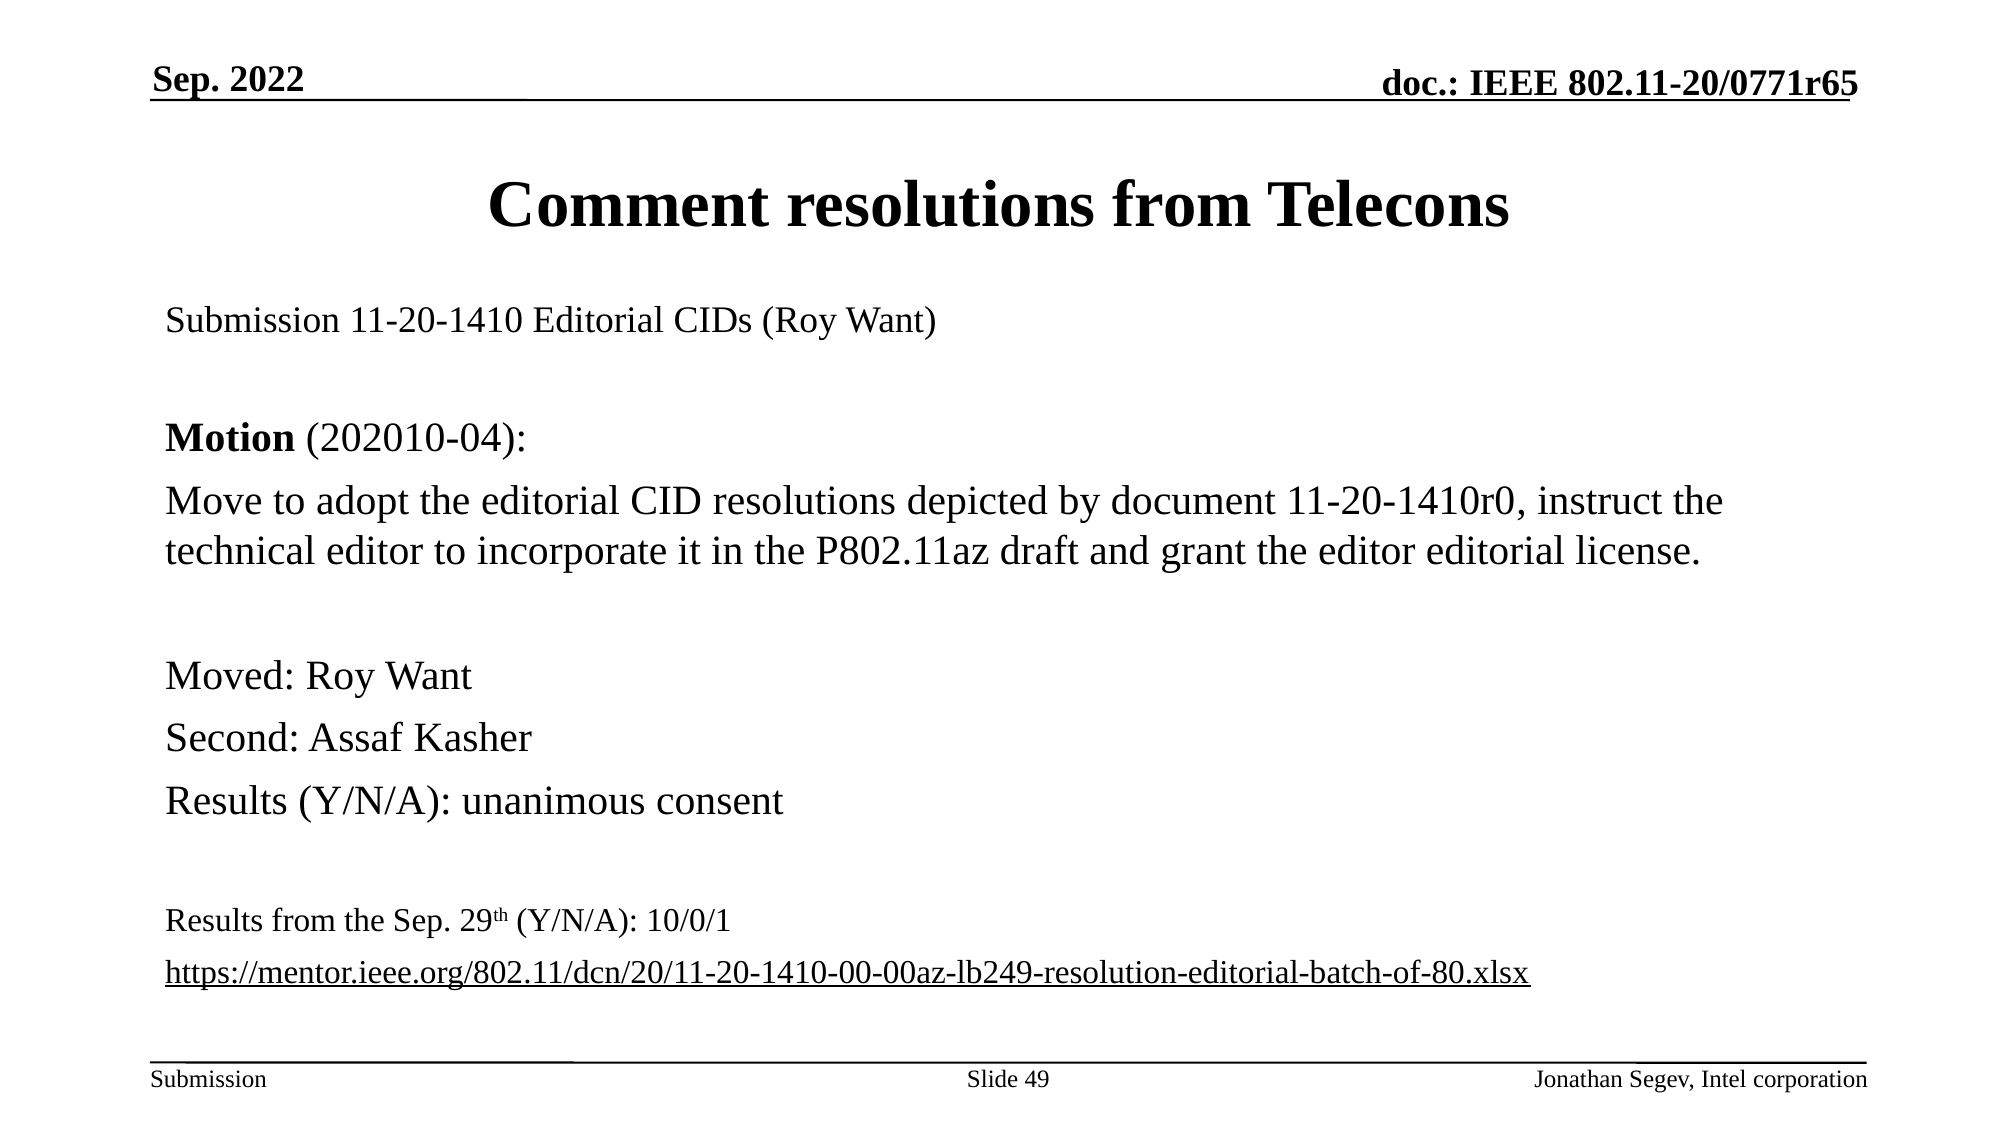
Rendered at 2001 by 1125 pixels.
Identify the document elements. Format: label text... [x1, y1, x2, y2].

list Submission 11-20-1410 Editorial CIDs (Roy Want) Motion (202010-04): Move to adopt the editorial CID resolutions depicted by document 11-20-1410r0, instruct the technical editor to incorporate it in the P802.11az draft and grant the editor editorial license. Moved: Roy Want Second: Assaf Kasher Results (Y/N/A): unanimous consent Results from the Sep. 29th (Y/N/A): 10/0/1 https://mentor.ieee.org/802.11/dcn/20/11-20-1410-00-00az-lb249-resolution-editorial-batch-of-80.xlsx [149, 286, 1850, 1000]
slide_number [152, 54, 563, 100]
slide_number Slide 49 [950, 1061, 1067, 1123]
footer Jonathan Segev, Intel corporation [1171, 1061, 1869, 1093]
title Comment resolutions from Telecons [149, 112, 1850, 286]
